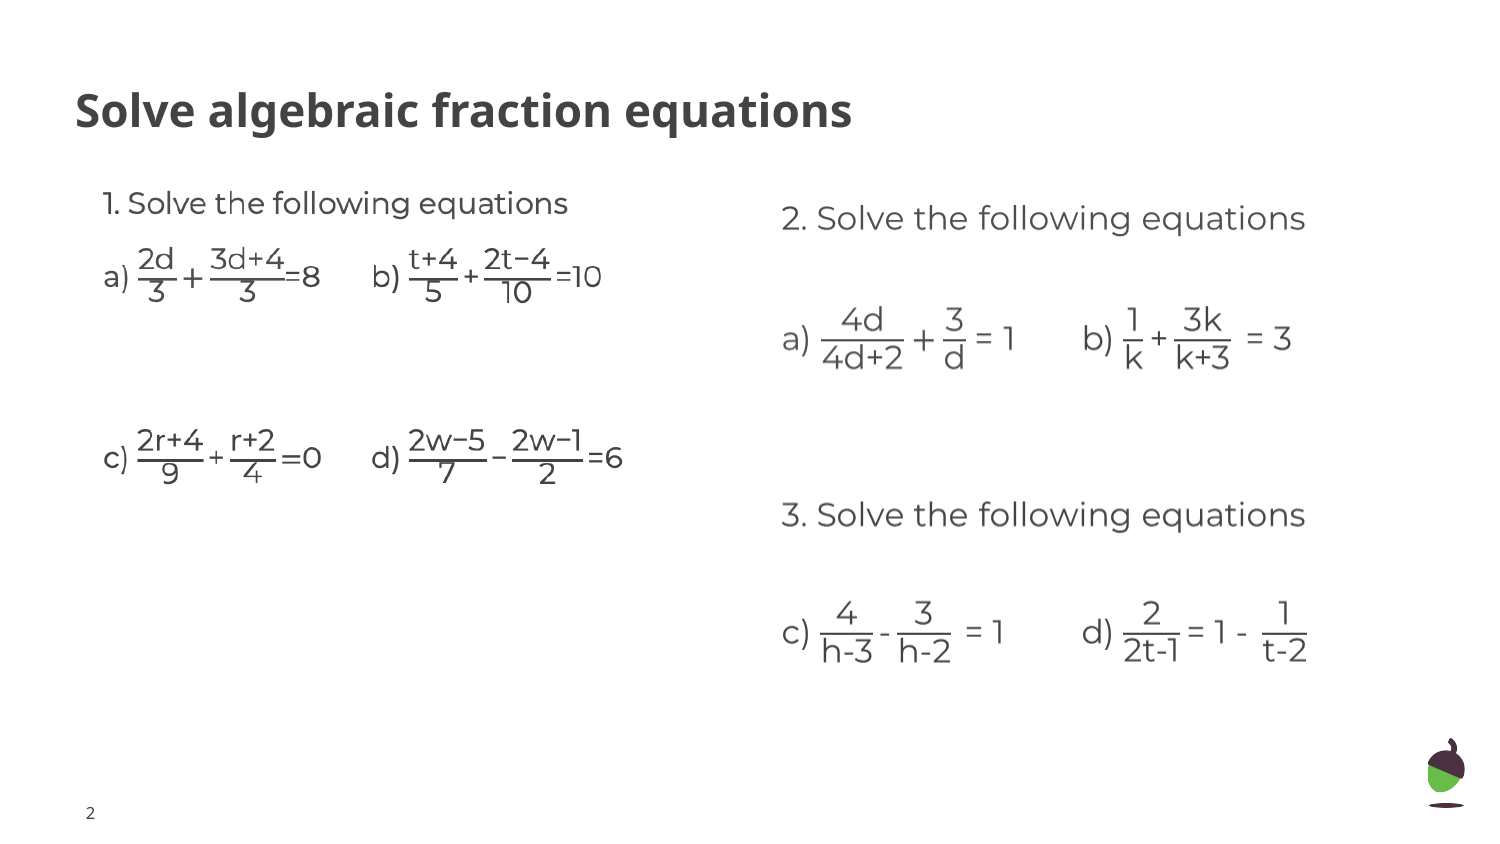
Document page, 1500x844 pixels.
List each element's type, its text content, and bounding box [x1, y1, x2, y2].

text_box ‹#› [85, 802, 204, 833]
title Solve algebraic fraction equations [75, 73, 1400, 152]
picture [1427, 738, 1465, 808]
picture [85, 176, 705, 778]
text_box [781, 169, 1430, 752]
